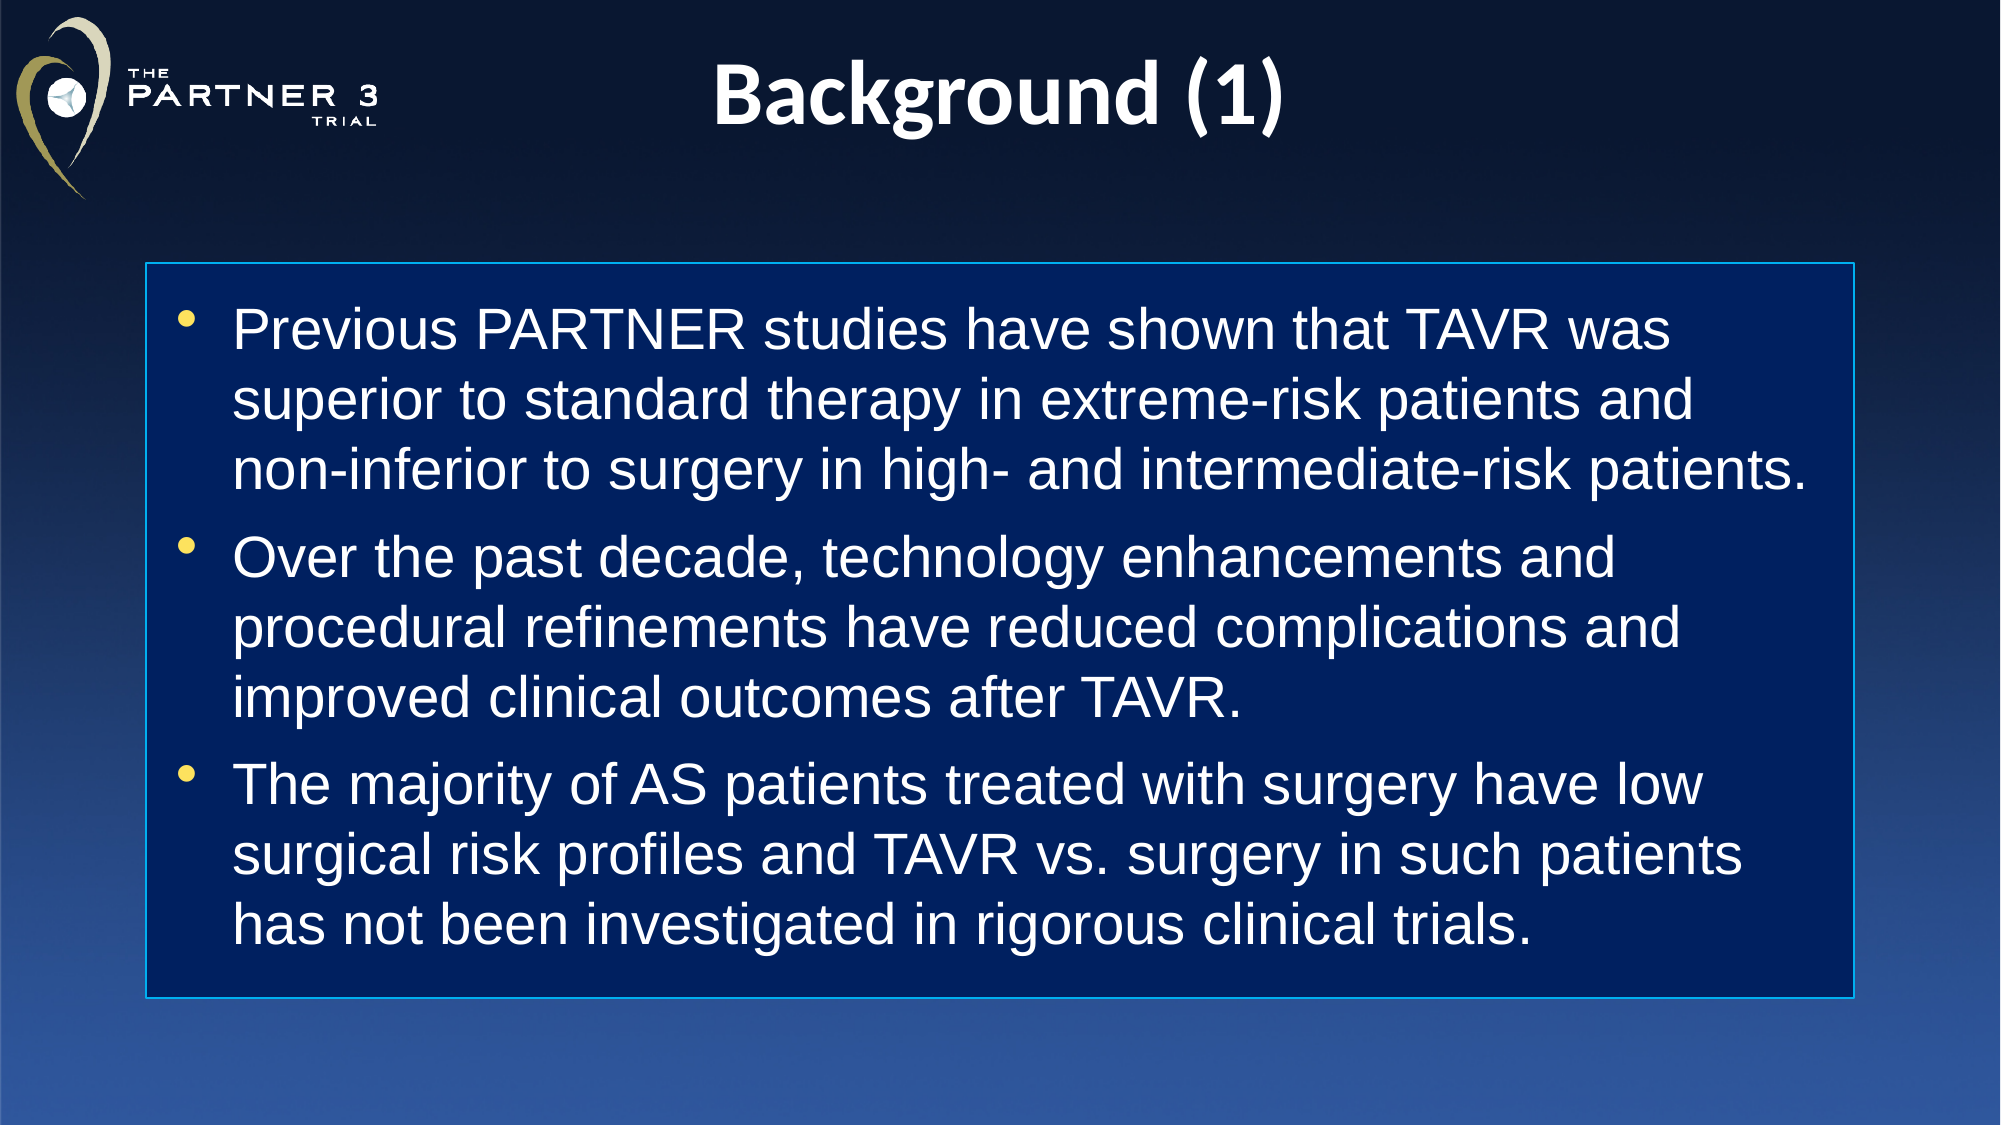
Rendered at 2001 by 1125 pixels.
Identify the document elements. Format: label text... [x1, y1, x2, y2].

picture [0, 0, 2001, 1125]
text_box [145, 263, 1855, 999]
text_box Previous PARTNER studies have shown that TAVR was superior to standard therapy in extreme-risk patients and non-inferior to surgery in high- and intermediate-risk patients. Over the past decade, technology enhancements and procedural refinements have reduced complications and improved clinical outcomes after TAVR. The majority of AS patients treated with surgery have low surgical risk profiles and TAVR vs. surgery in such patients has not been investigated in rigorous clinical trials. [161, 283, 1861, 964]
title Background (1) [150, 25, 1850, 150]
